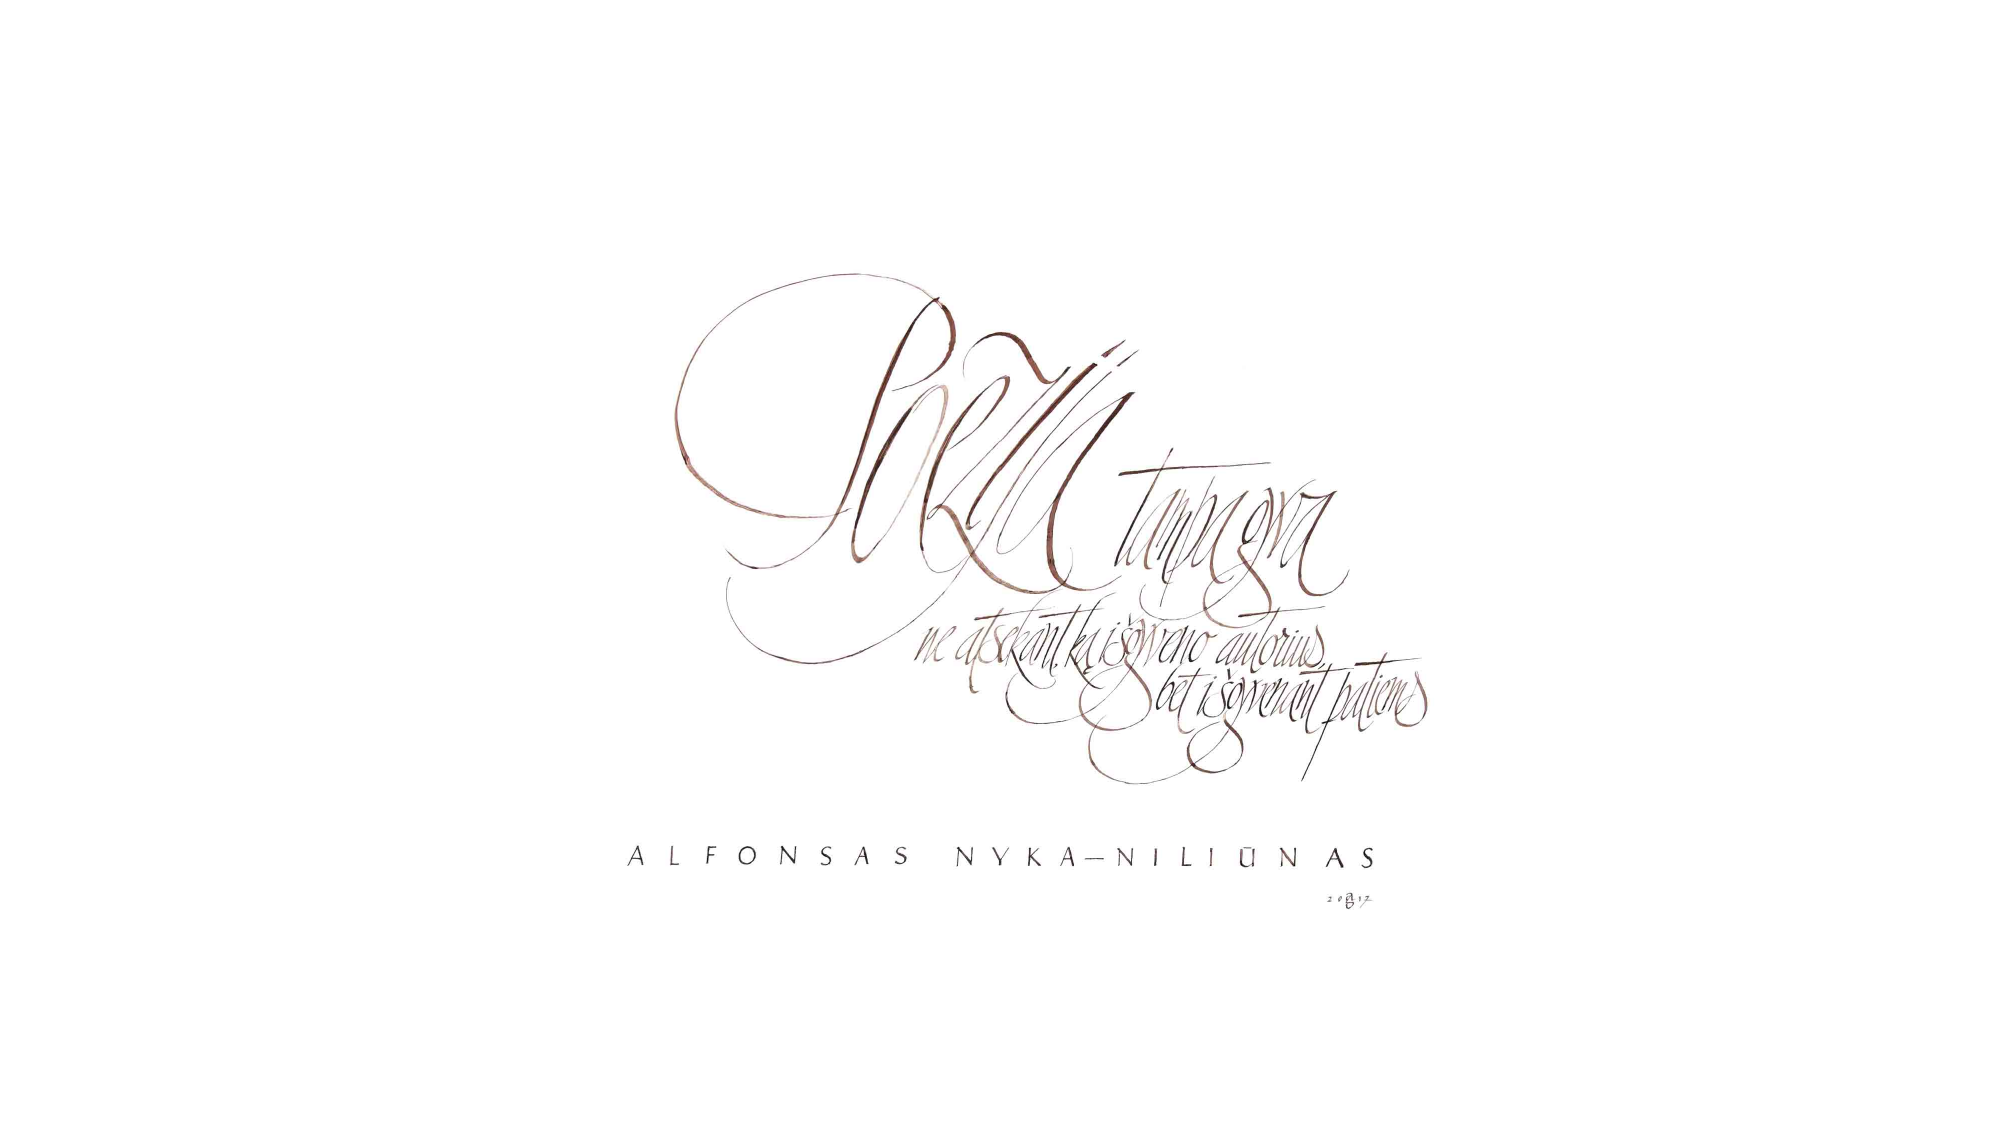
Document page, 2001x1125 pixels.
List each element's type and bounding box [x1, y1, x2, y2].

picture [409, 145, 1591, 980]
